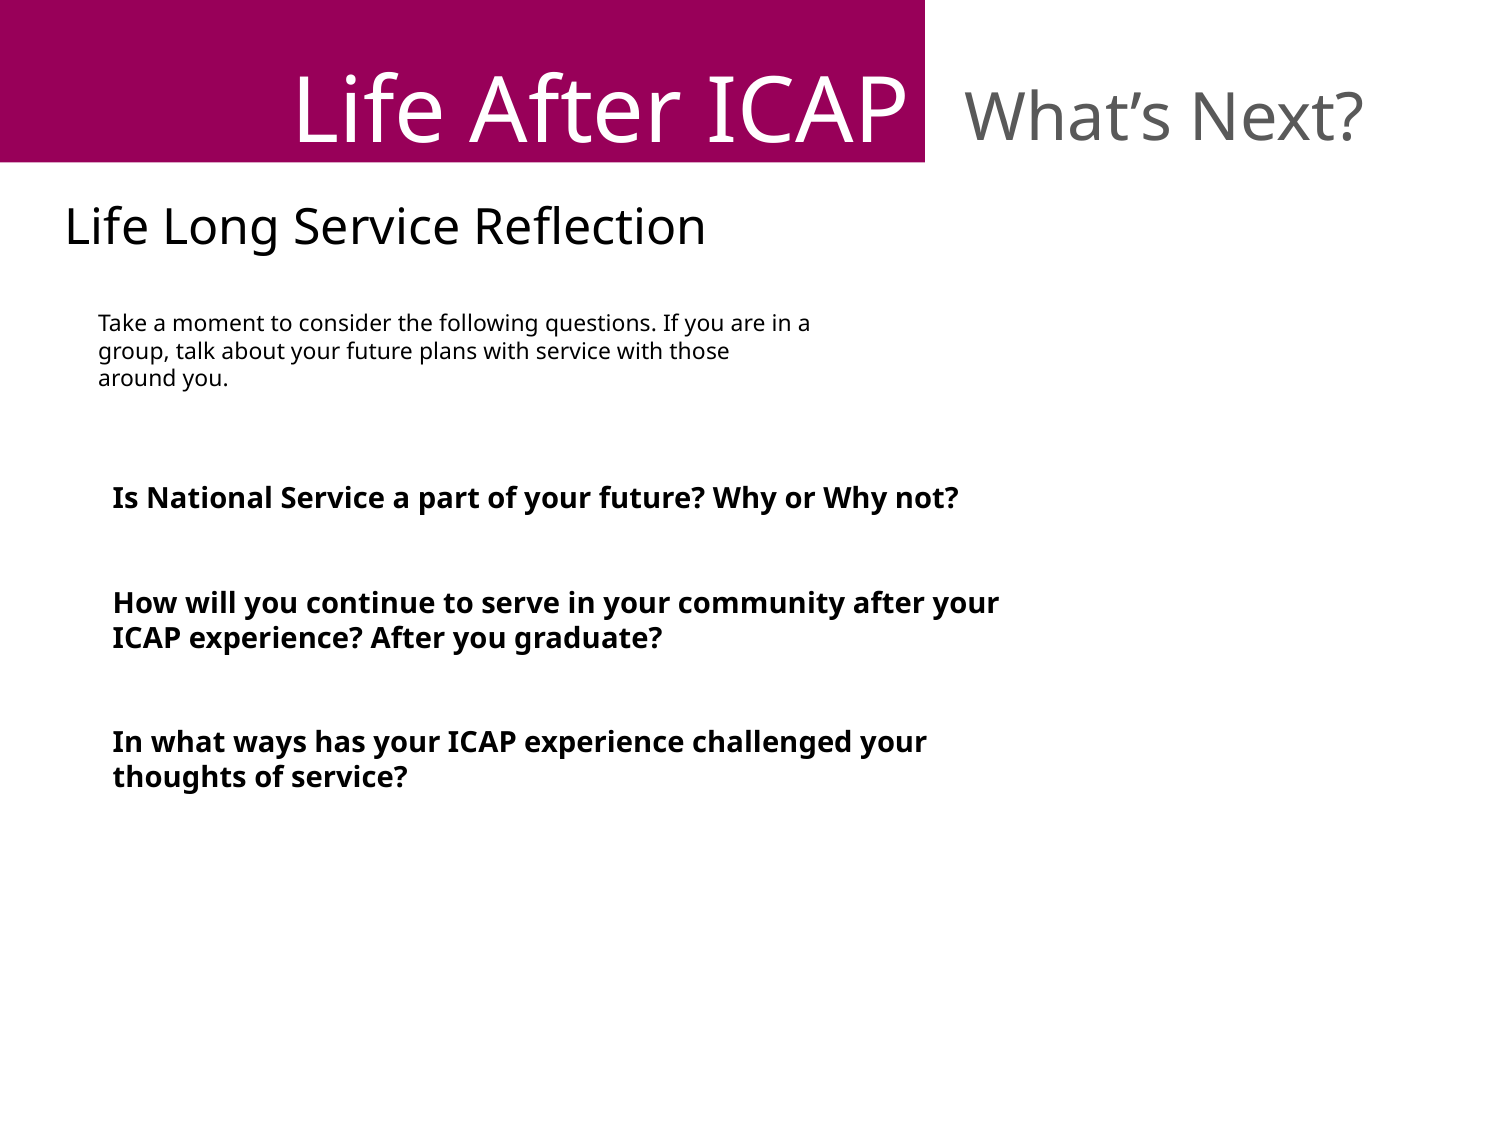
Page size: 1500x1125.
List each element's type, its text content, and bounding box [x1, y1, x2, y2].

text_box Is National Service a part of your future? Why or Why not? How will you continue to serve in your community after your ICAP experience? After you graduate? In what ways has your ICAP experience challenged your thoughts of service? [97, 471, 1025, 802]
text_box Take a moment to consider the following questions. If you are in a group, talk about your future plans with service with those around you. [83, 301, 829, 399]
text_box Life After ICAP [235, 23, 927, 189]
text_box Life Long Service Reflection [49, 187, 888, 263]
text_box What’s Next? [950, 66, 1450, 162]
text_box [0, 0, 927, 164]
